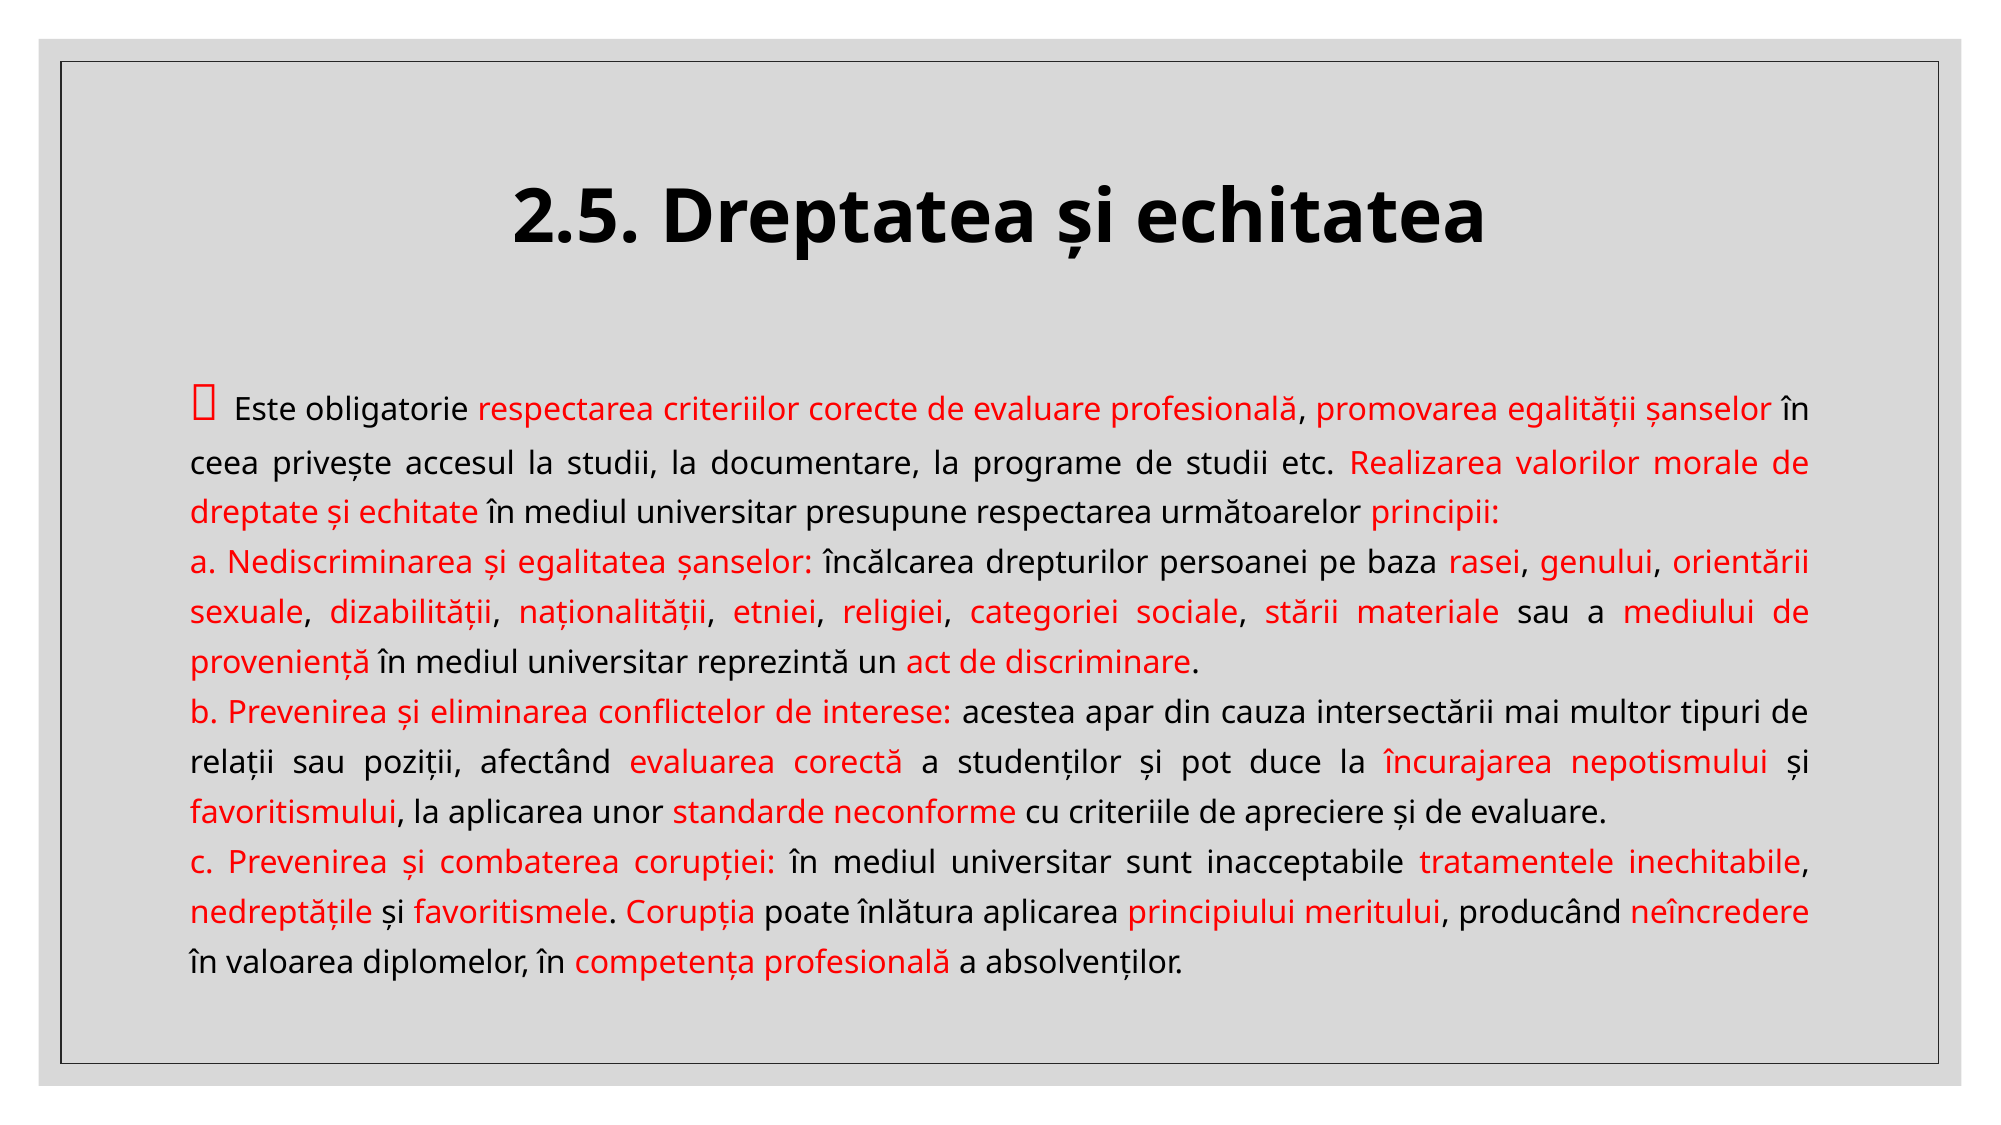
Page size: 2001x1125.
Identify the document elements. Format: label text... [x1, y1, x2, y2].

title 2.5. Dreptatea și echitatea [174, 105, 1825, 331]
list  Este obligatorie respectarea criteriilor corecte de evaluare profesională, promovarea egalității șanselor în ceea privește accesul la studii, la documentare, la programe de studii etc. Realizarea valorilor morale de dreptate și echitate în mediul universitar presupune respectarea următoarelor principii: a. Nediscriminarea și egalitatea șanselor: încălcarea drepturilor persoanei pe baza rasei, genului, orientării sexuale, dizabilității, naționalității, etniei, religiei, categoriei sociale, stării materiale sau a mediului de proveniență în mediul universitar reprezintă un act de discriminare. b. Prevenirea și eliminarea conflictelor de interese: acestea apar din cauza intersectării mai multor tipuri de relații sau poziții, afectând evaluarea corectă a studenților și pot duce la încurajarea nepotismului și favoritismului, la aplicarea unor standarde neconforme cu criteriile de apreciere și de evaluare. c. Prevenirea și combaterea corupției: în mediul universitar sunt inacceptabile tratamentele inechitabile, nedreptățile și favoritismele. Corupția poate înlătura aplicarea principiului meritului, producând neîncredere în valoarea diplomelor, în competența profesională a absolvenților. [174, 345, 1825, 1020]
